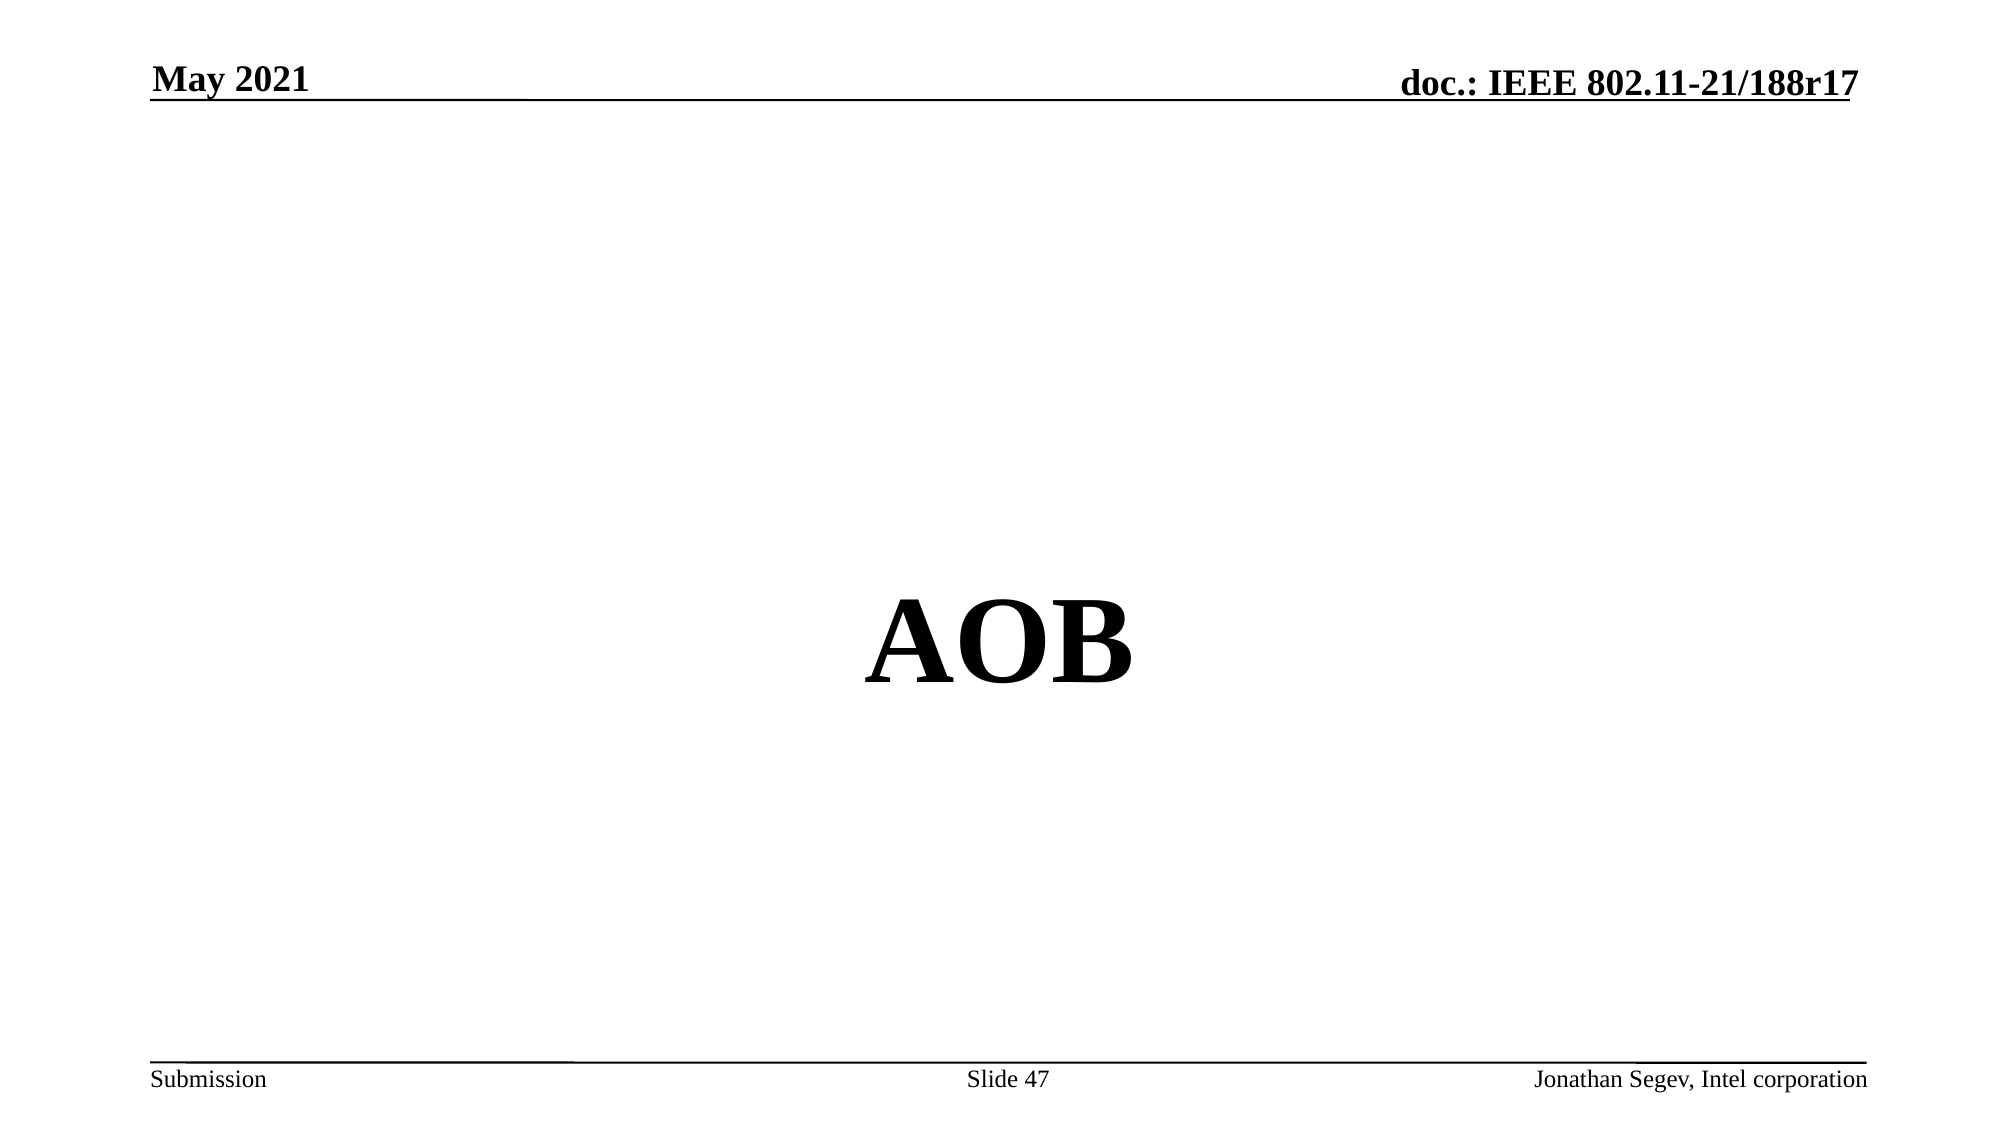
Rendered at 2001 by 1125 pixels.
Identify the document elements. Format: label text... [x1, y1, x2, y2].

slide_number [152, 54, 563, 100]
slide_number Slide 47 [950, 1061, 1067, 1123]
list AOB [149, 324, 1850, 1000]
footer Jonathan Segev, Intel corporation [1171, 1061, 1869, 1093]
